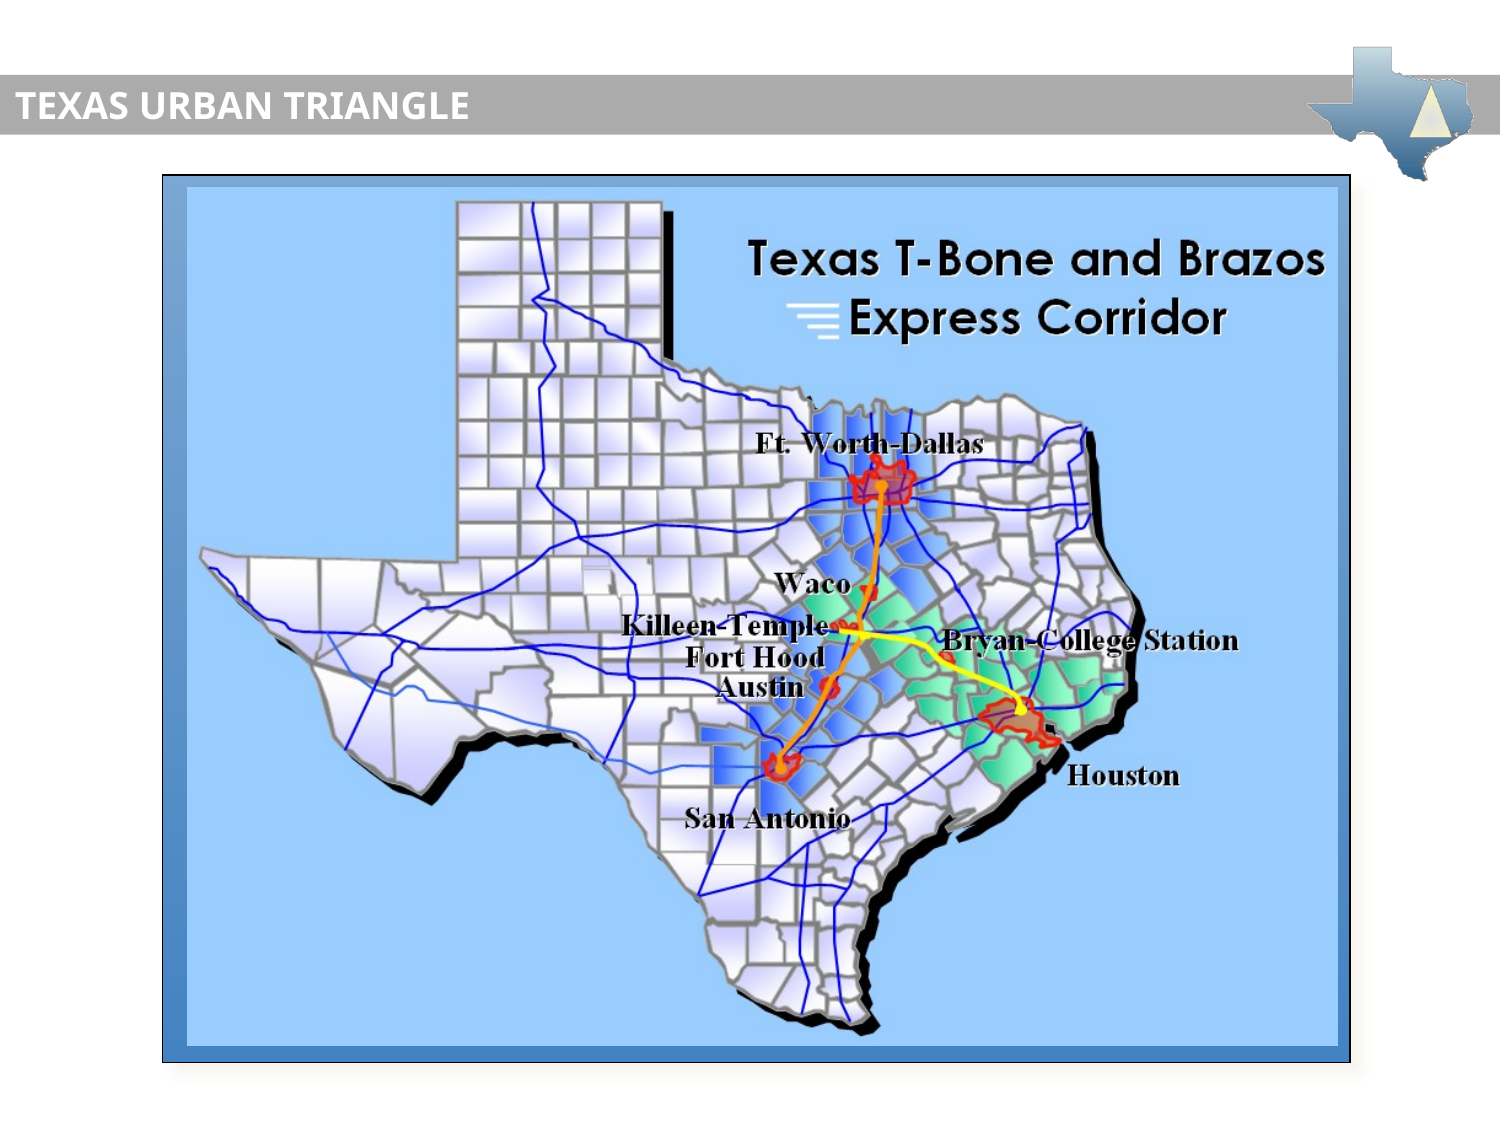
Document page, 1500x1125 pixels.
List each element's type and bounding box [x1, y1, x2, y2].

text_box [0, 0, 1500, 188]
text_box [162, 197, 1350, 1063]
picture [187, 187, 1338, 1046]
